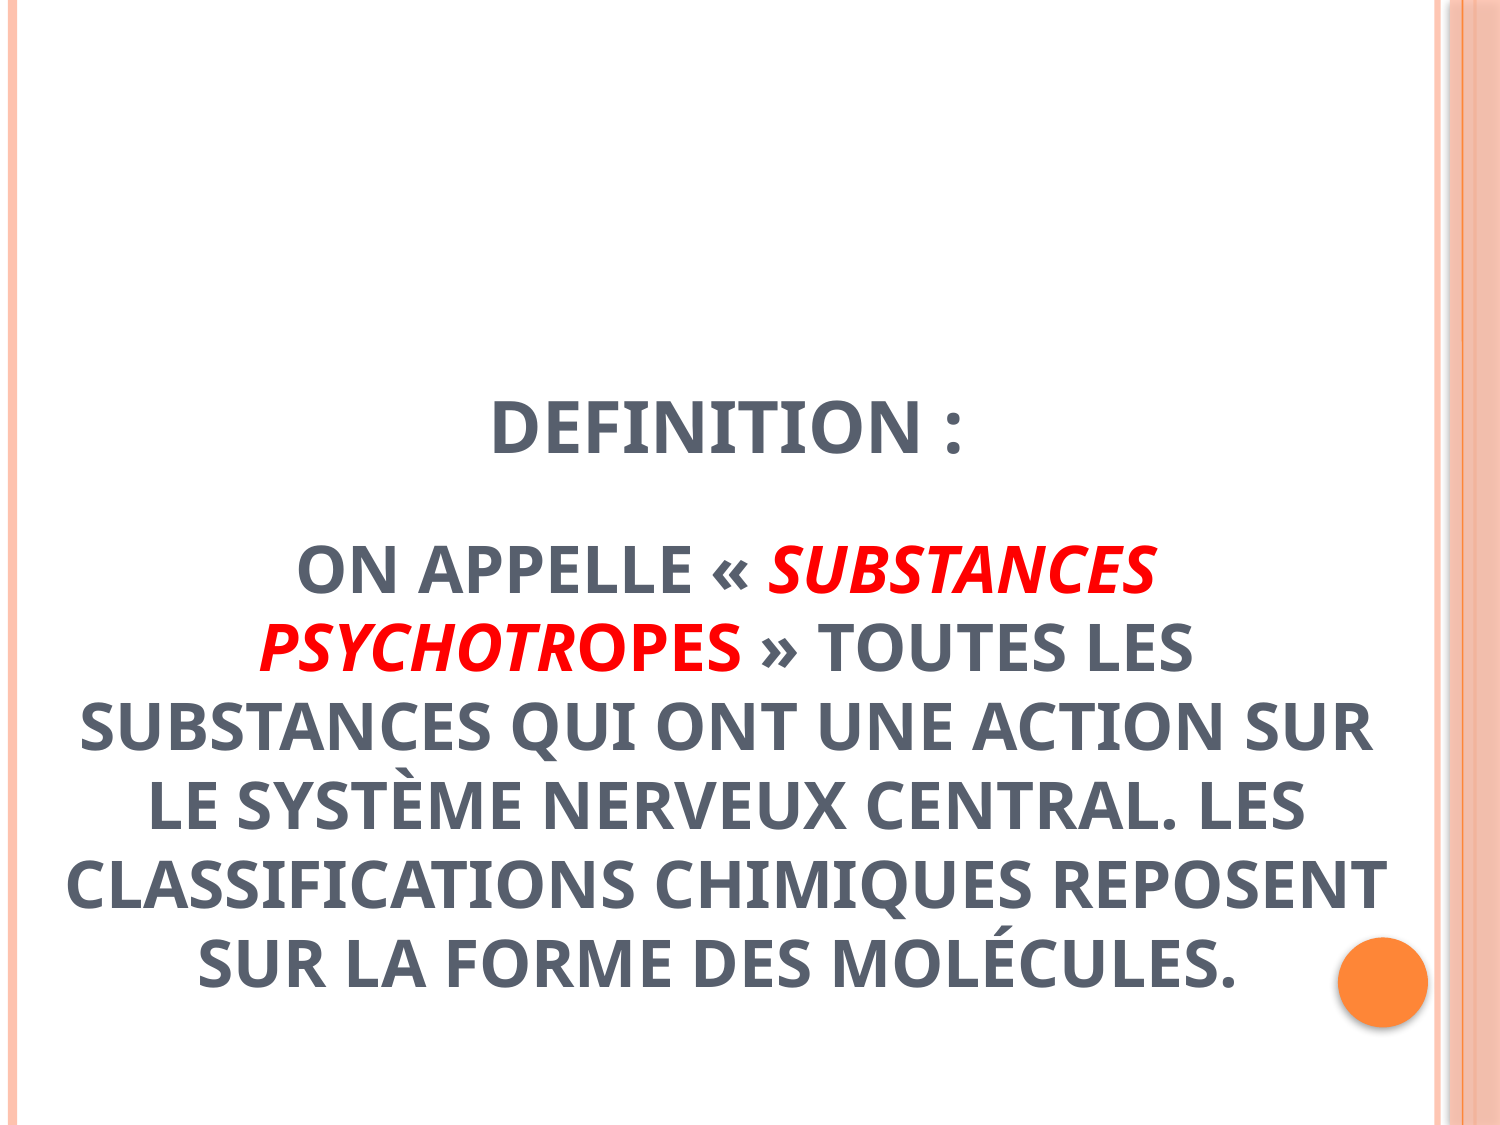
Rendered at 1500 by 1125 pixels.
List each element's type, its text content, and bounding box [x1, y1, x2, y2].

title DEFINITION : On appelle « substances psychotropes » toutes les substances qui ont une action sur le système nerveux central. Les classifications chimiques reposent sur la forme des molécules. [35, 316, 1418, 1008]
